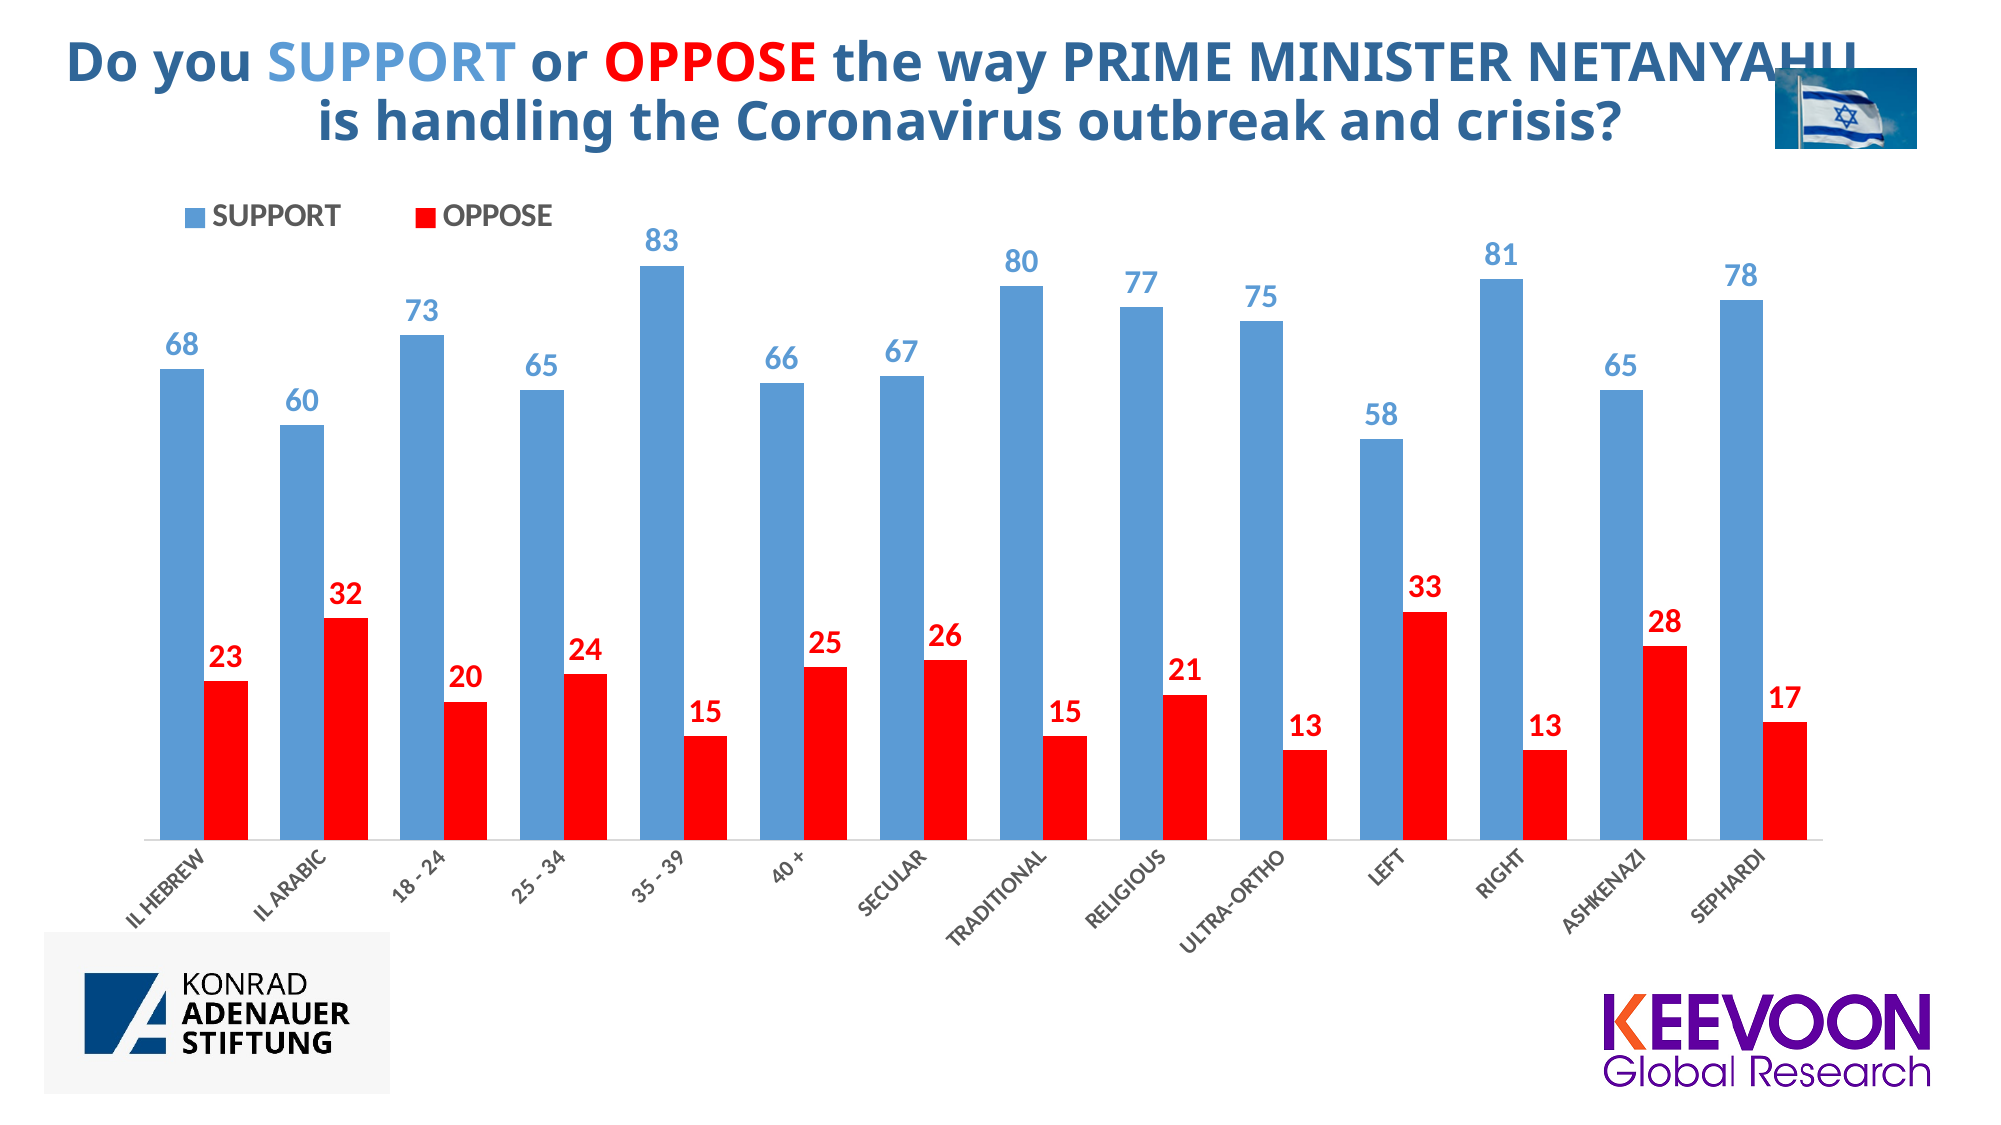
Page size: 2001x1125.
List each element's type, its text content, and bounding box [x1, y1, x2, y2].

chart [121, 175, 1847, 977]
picture [1775, 68, 1917, 149]
picture [1593, 983, 1942, 1093]
title Do you SUPPORT or OPPOSE the way PRIME MINISTER NETANYAHU is handling the Coronavirus outbreak and crisis? [31, 26, 1910, 160]
picture [44, 932, 390, 1094]
